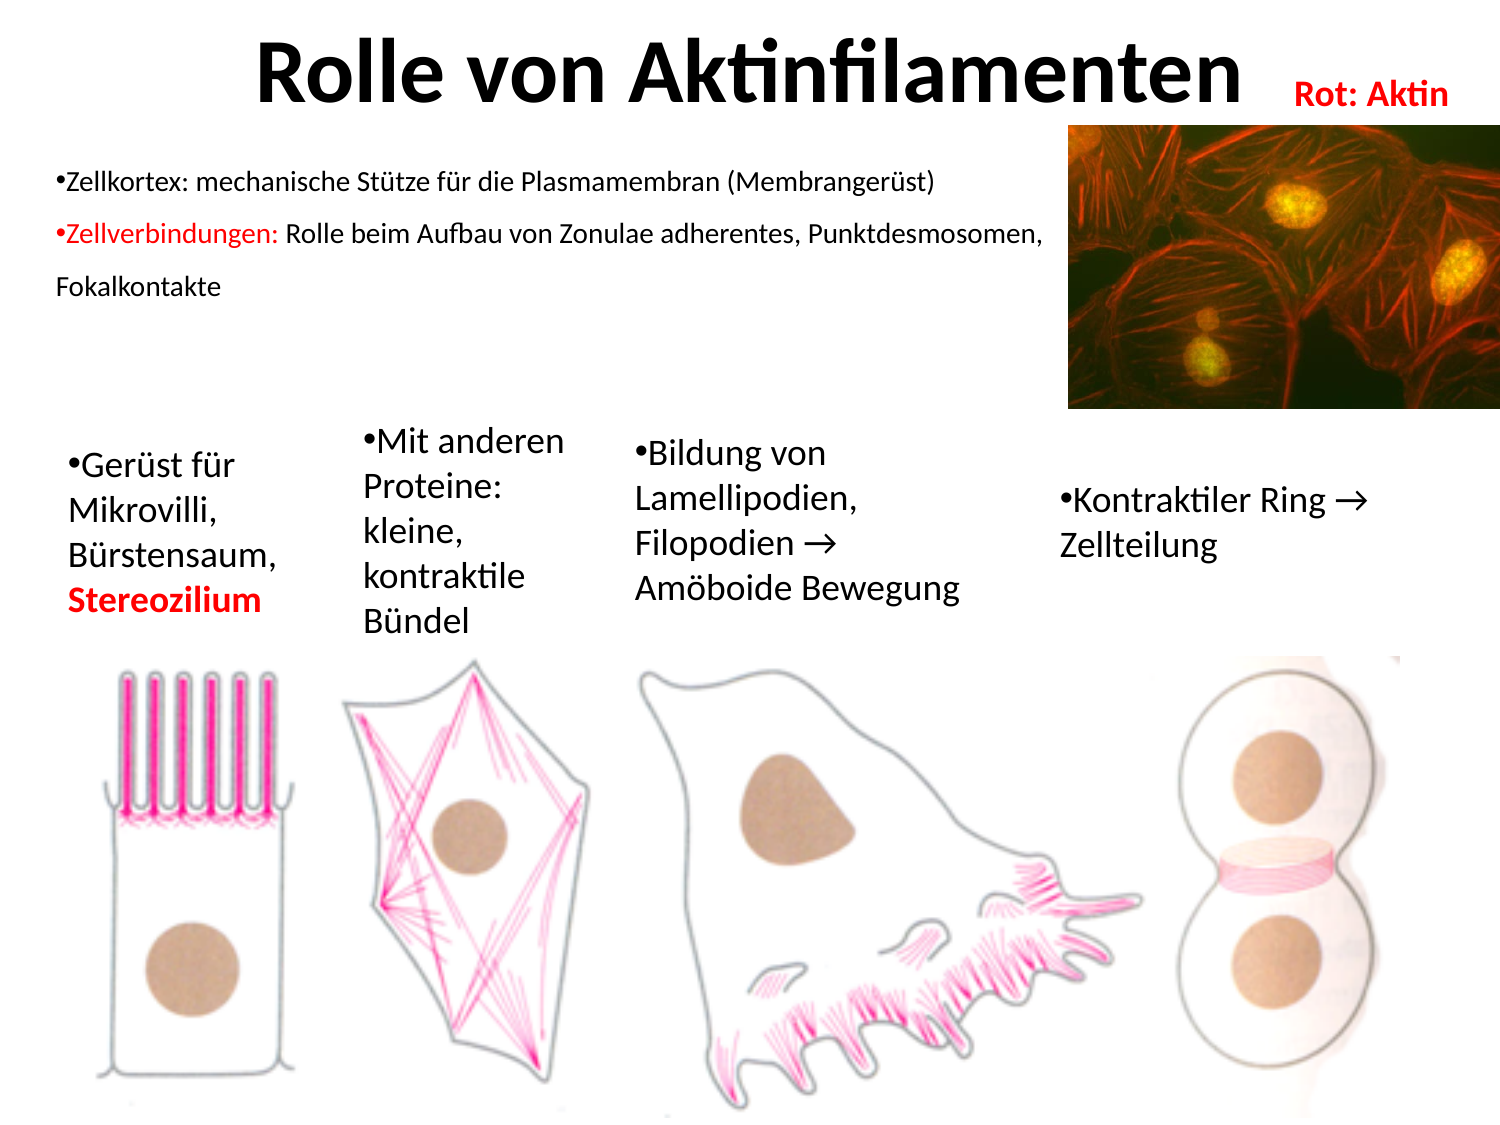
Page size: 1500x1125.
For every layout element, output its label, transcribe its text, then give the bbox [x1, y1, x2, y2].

text_box Rot: Aktin [1279, 61, 1500, 122]
text_box Zellkortex: mechanische Stütze für die Plasmamembran (Membrangerüst) Zellverbindungen: Rolle beim Aufbau von Zonulae adherentes, Punktdesmosomen, Fokalkontakte [41, 137, 1063, 310]
picture [1068, 125, 1500, 409]
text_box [52, 408, 1448, 1118]
title Rolle von Aktinfilamenten [75, 0, 1425, 137]
